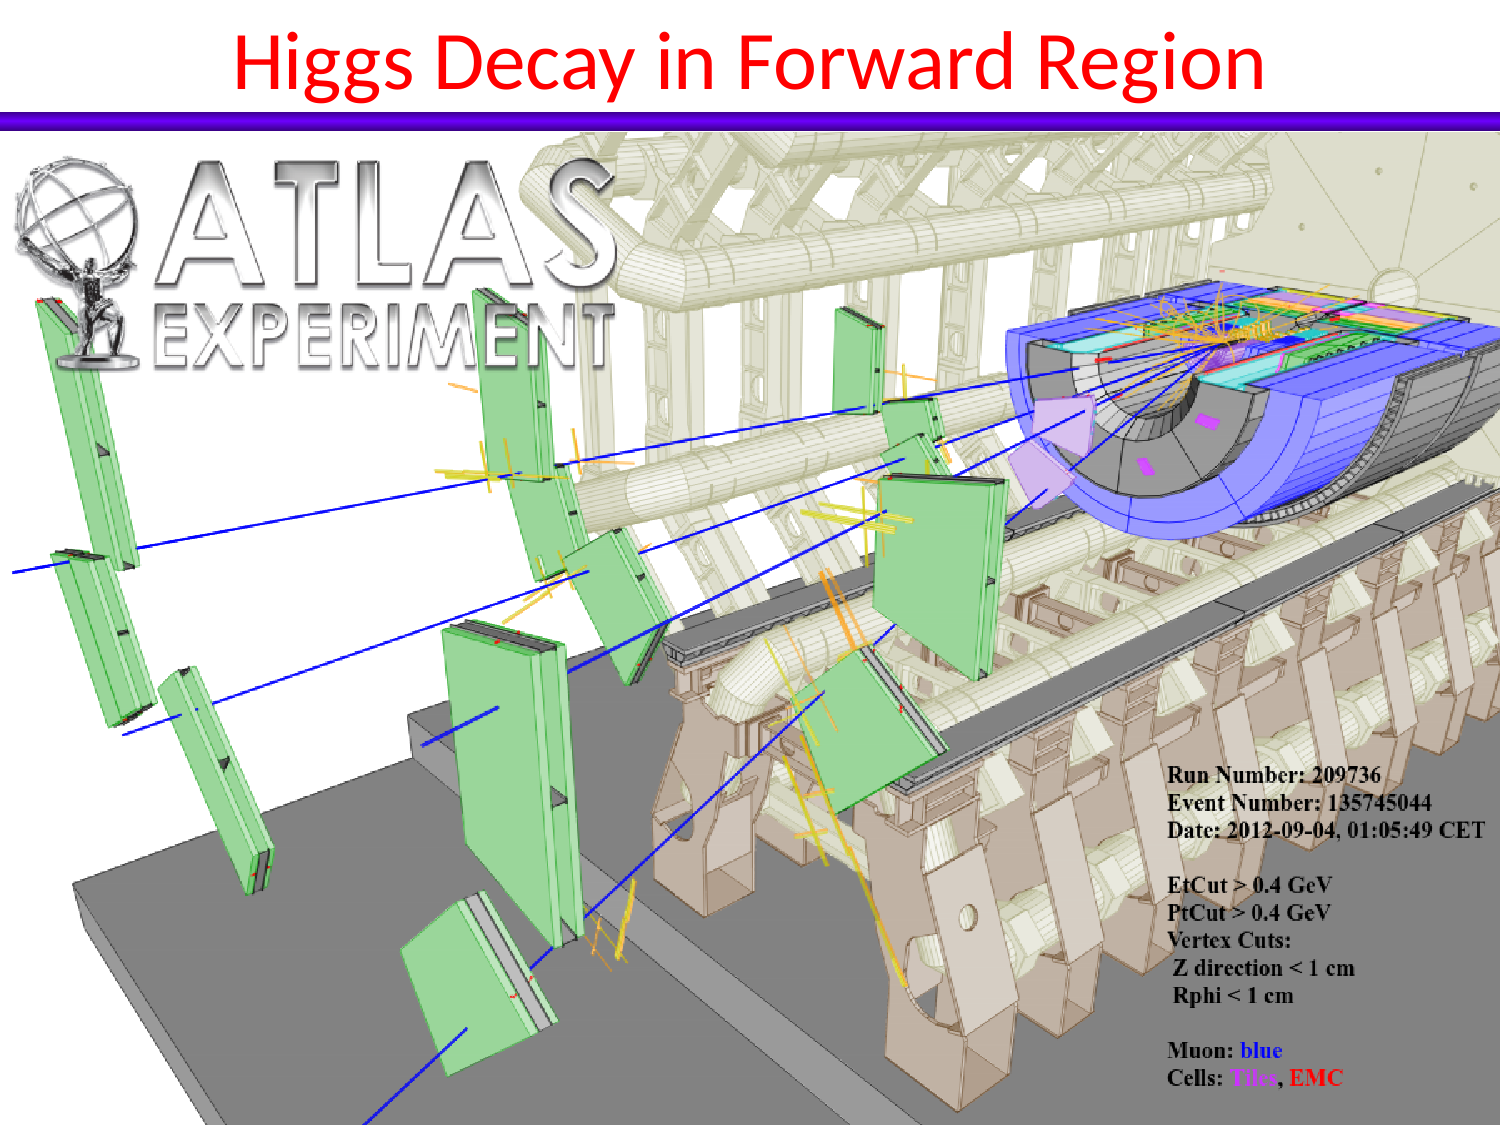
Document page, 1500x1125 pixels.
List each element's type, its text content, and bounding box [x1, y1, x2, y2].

picture [0, 132, 1500, 1125]
title Higgs Decay in Forward Region [0, 0, 1500, 113]
